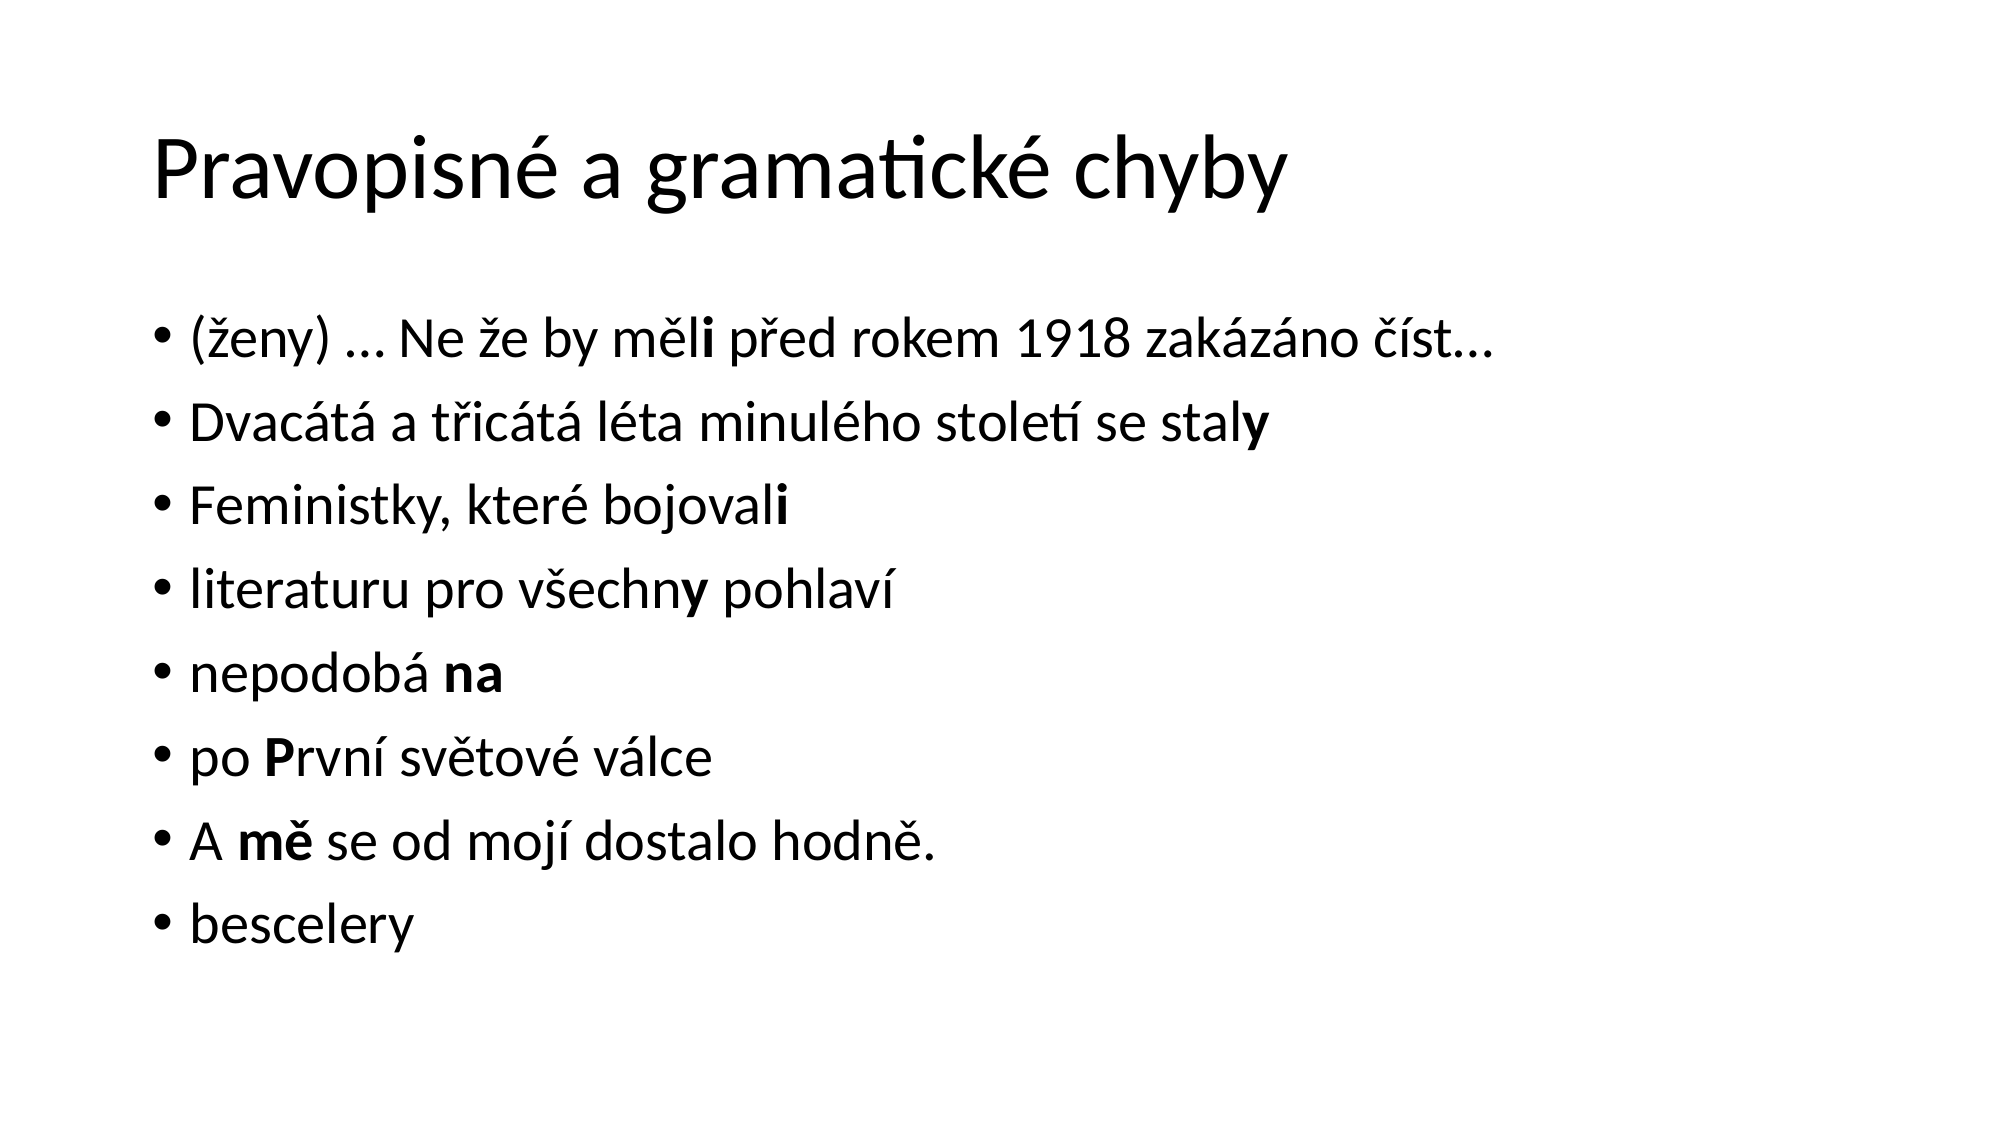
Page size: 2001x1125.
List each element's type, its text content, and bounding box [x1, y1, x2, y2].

title Pravopisné a gramatické chyby [137, 59, 1863, 278]
list (ženy) … Ne že by měli před rokem 1918 zakázáno číst… Dvacátá a třicátá léta minulého století se staly Feministky, které bojovali literaturu pro všechny pohlaví nepodobá na po První světové válce A mě se od mojí dostalo hodně. bescelery [137, 299, 1863, 1014]
